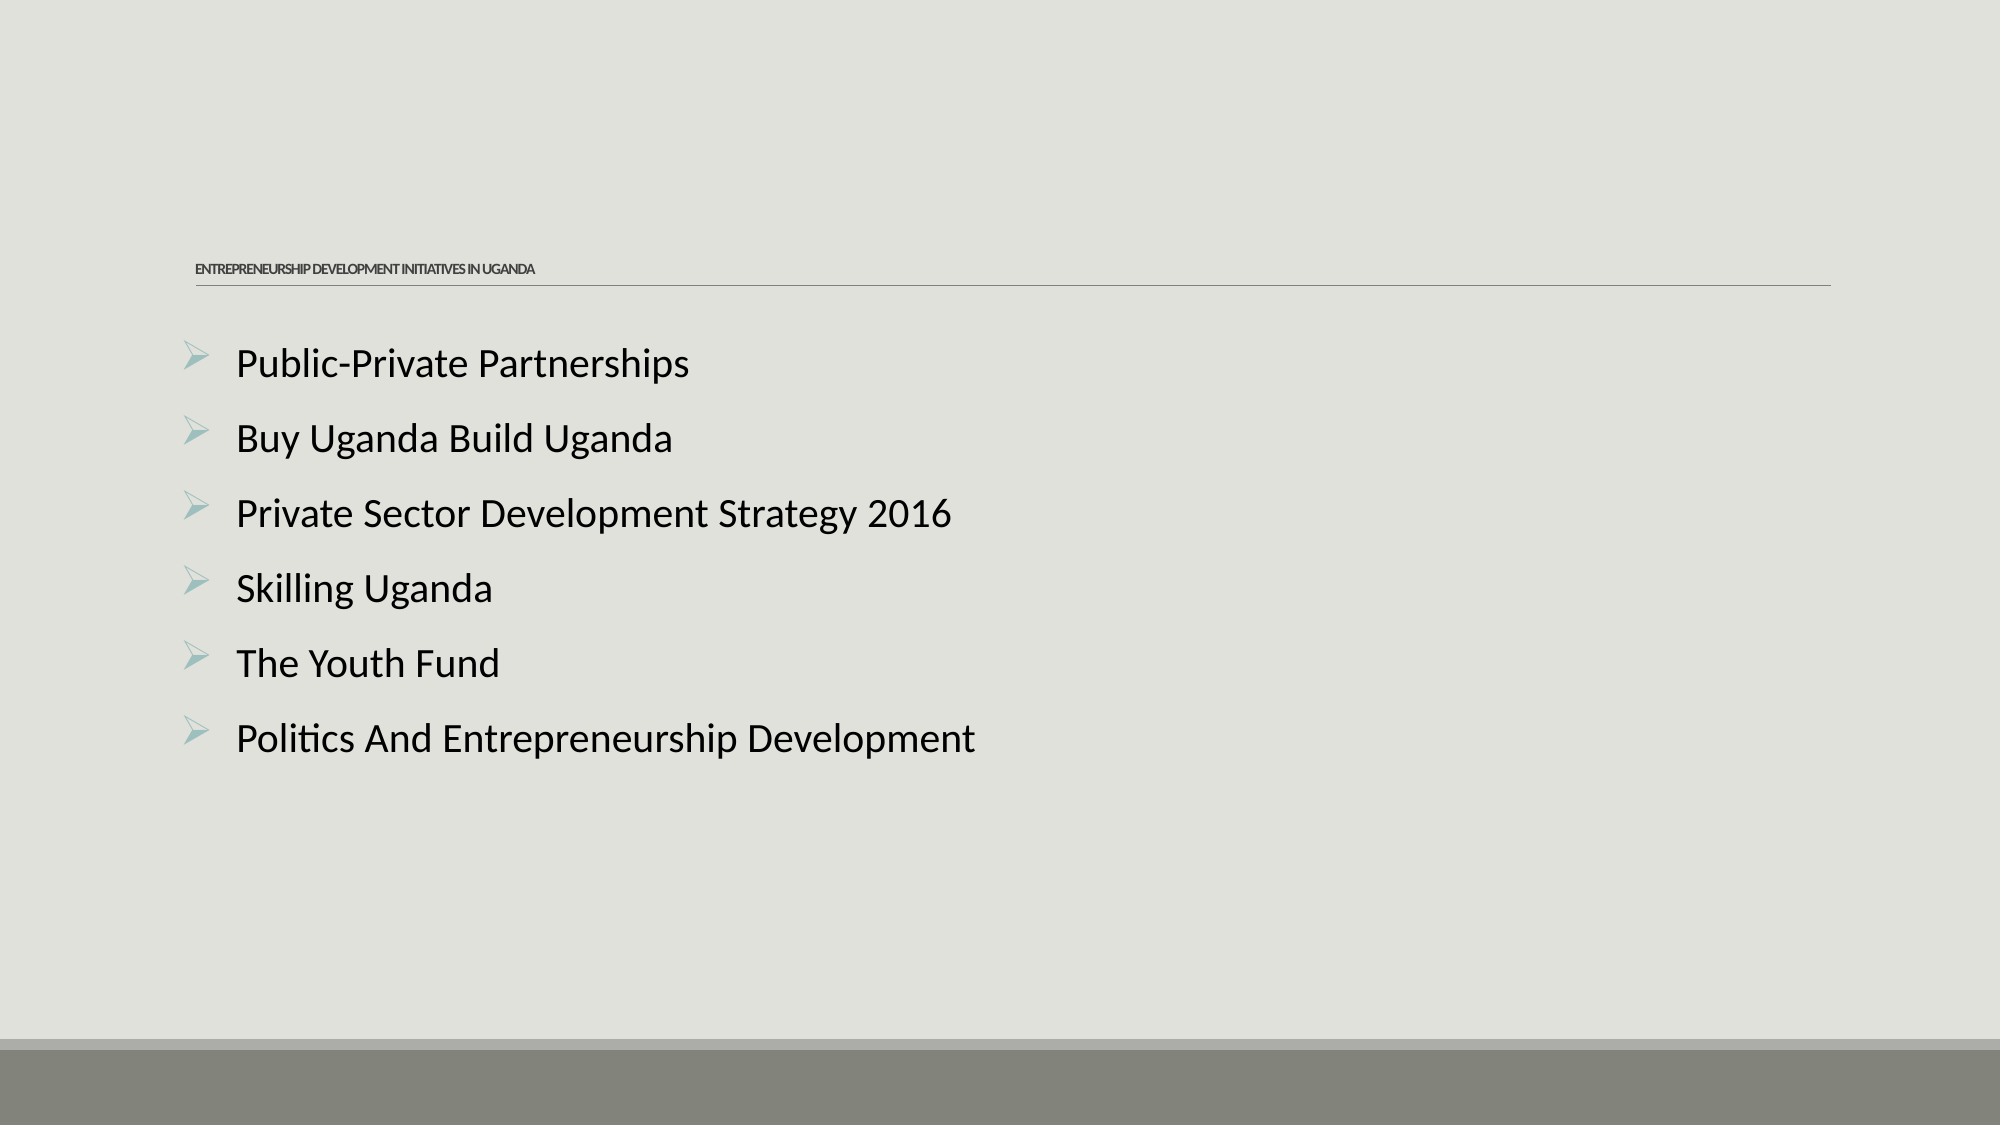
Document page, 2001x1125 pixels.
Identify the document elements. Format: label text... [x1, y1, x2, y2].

title ENTREPRENEURSHIP DEVELOPMENT INITIATIVES IN UGANDA [180, 73, 1830, 285]
list Public-Private Partnerships Buy Uganda Build Uganda Private Sector Development Strategy 2016 Skilling Uganda The Youth Fund Politics And Entrepreneurship Development [180, 302, 1830, 963]
